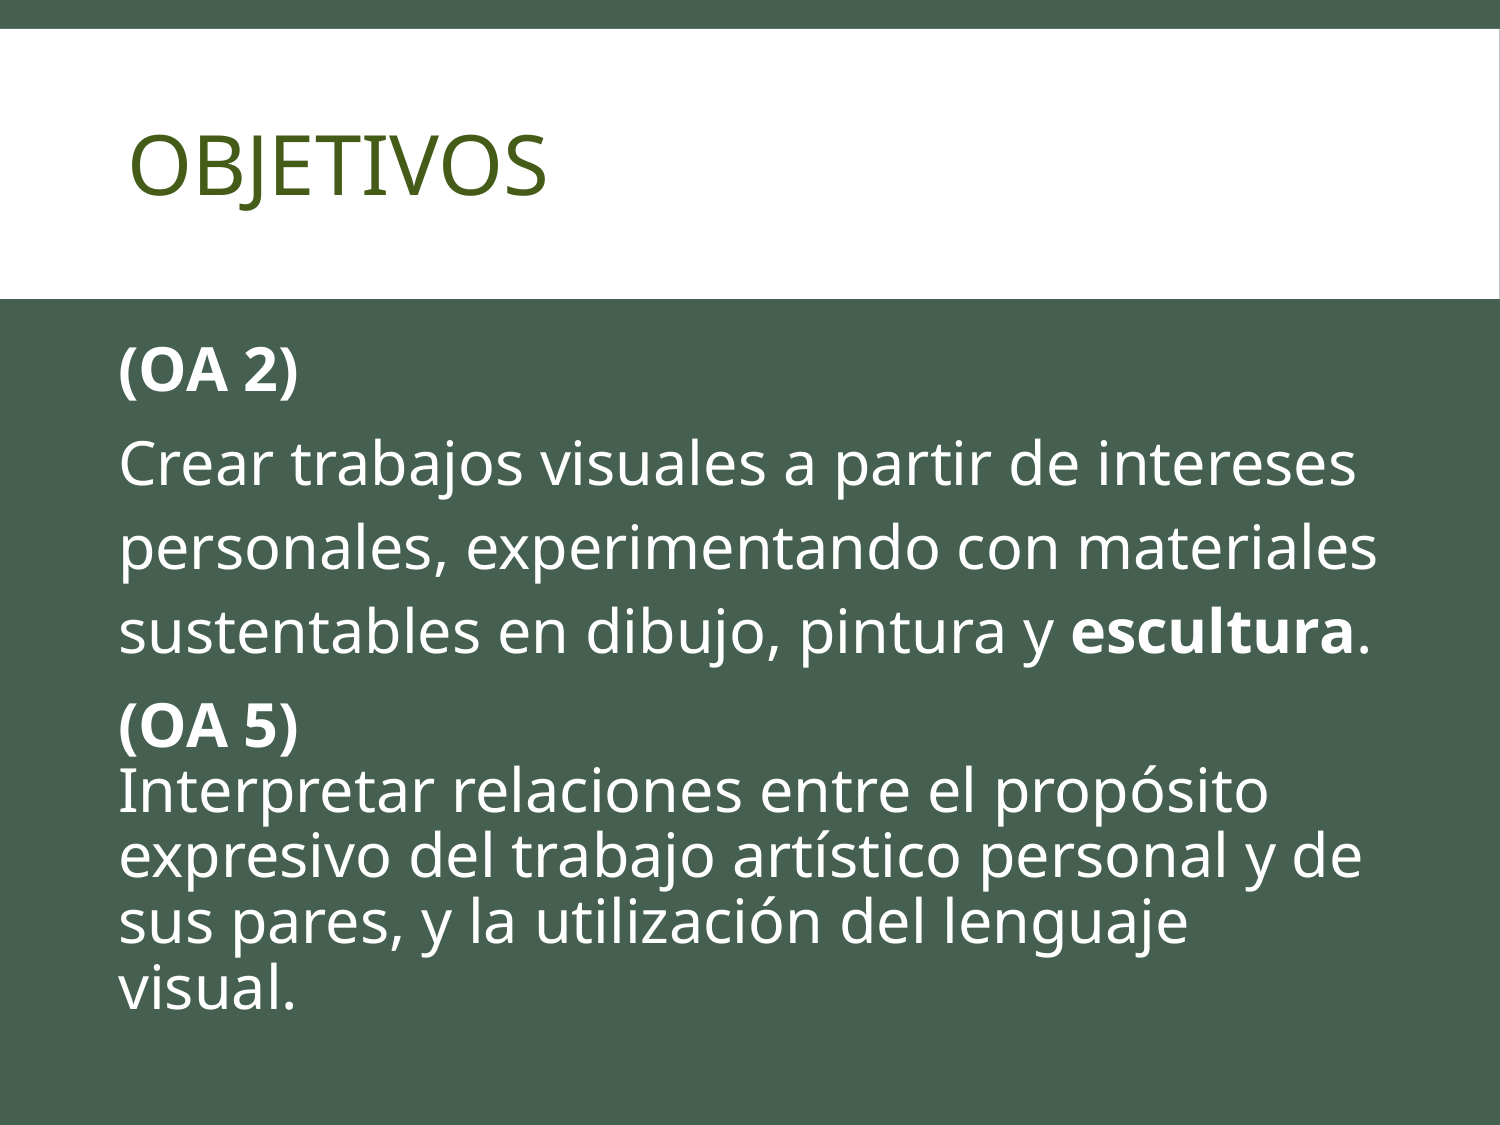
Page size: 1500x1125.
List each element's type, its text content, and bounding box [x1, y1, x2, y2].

text_box (OA 2) Crear trabajos visuales a partir de intereses personales, experimentando con materiales sustentables en dibujo, pintura y escultura. (OA 5) Interpretar relaciones entre el propósito expresivo del trabajo artístico personal y de sus pares, y la utilización del lenguaje visual. [103, 277, 1397, 1066]
title Objetivos [112, 46, 1388, 277]
